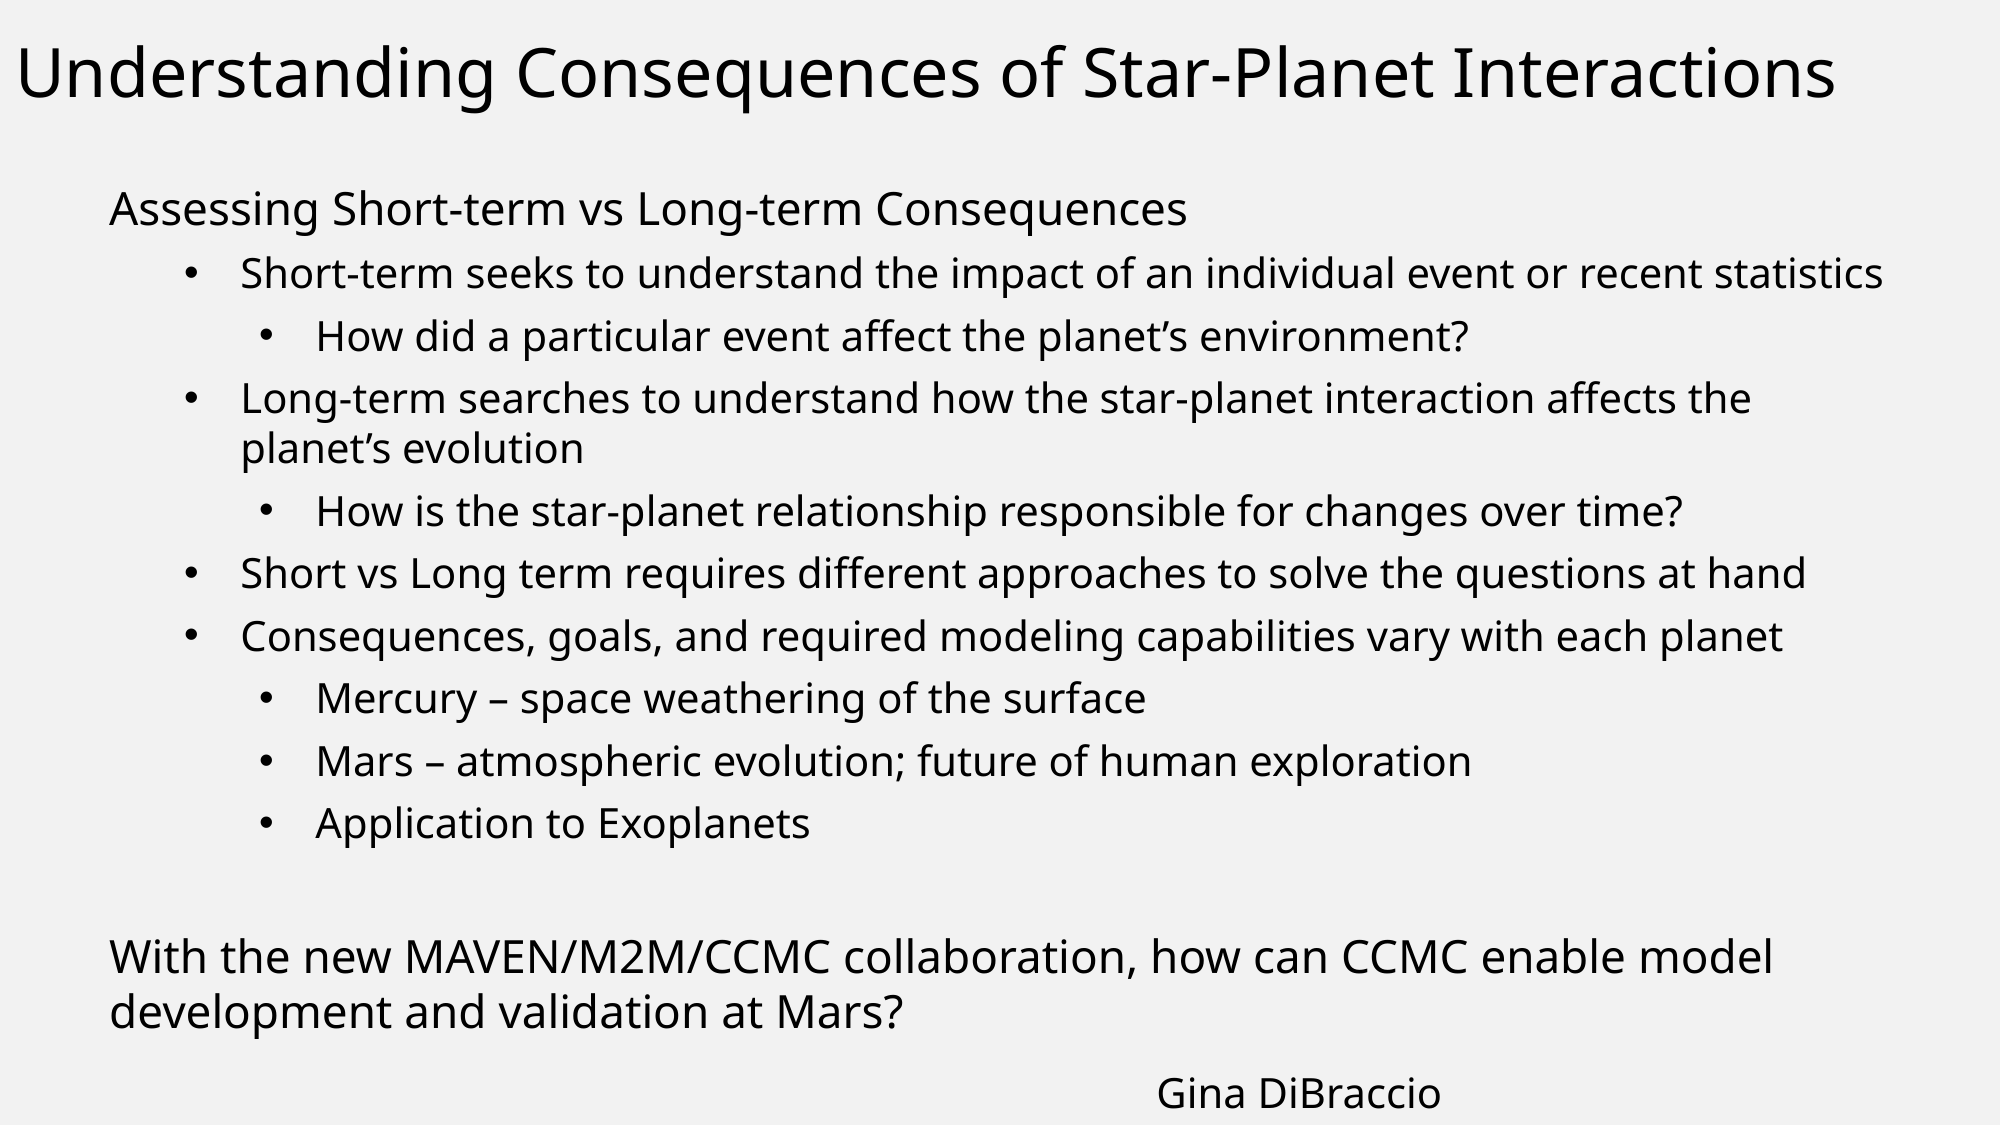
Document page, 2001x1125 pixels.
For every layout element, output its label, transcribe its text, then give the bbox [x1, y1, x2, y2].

text_box Gina DiBraccio (gina.a.dibraccio@nasa.gov) [1141, 1059, 2000, 1125]
text_box Assessing Short-term vs Long-term Consequences Short-term seeks to understand the impact of an individual event or recent statistics How did a particular event affect the planet’s environment? Long-term searches to understand how the star-planet interaction affects the planet’s evolution How is the star-planet relationship responsible for changes over time? Short vs Long term requires different approaches to solve the questions at hand Consequences, goals, and required modeling capabilities vary with each planet Mercury – space weathering of the surface Mars – atmospheric evolution; future of human exploration Application to Exoplanets With the new MAVEN/M2M/CCMC collaboration, how can CCMC enable model development and validation at Mars? [94, 171, 1928, 1108]
title Understanding Consequences of Star-Planet Interactions [0, 0, 2000, 150]
